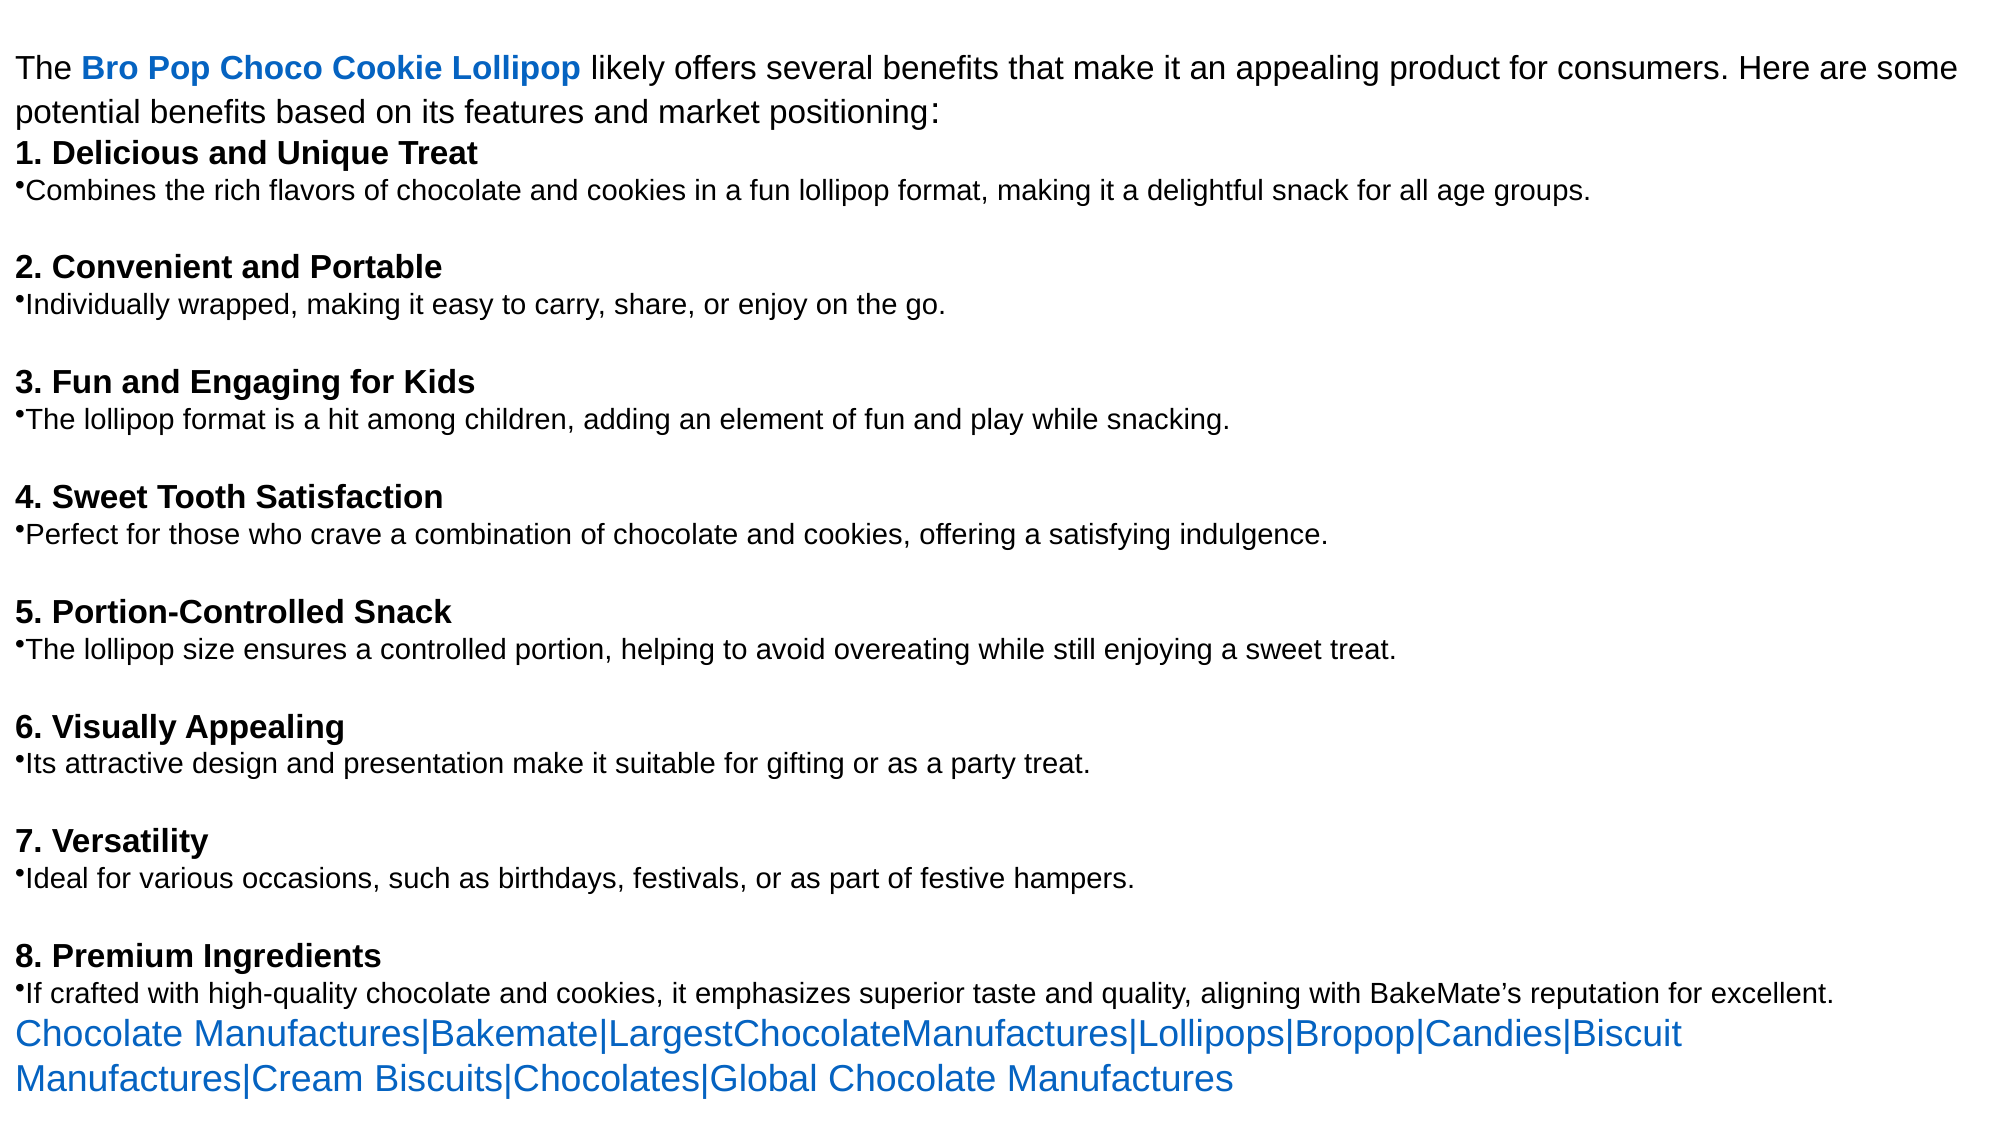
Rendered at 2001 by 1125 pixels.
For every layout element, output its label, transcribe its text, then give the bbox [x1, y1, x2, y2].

list The Bro Pop Choco Cookie Lollipop likely offers several benefits that make it an appealing product for consumers. Here are some potential benefits based on its features and market positioning: 1. Delicious and Unique Treat Combines the rich flavors of chocolate and cookies in a fun lollipop format, making it a delightful snack for all age groups. 2. Convenient and Portable Individually wrapped, making it easy to carry, share, or enjoy on the go. 3. Fun and Engaging for Kids The lollipop format is a hit among children, adding an element of fun and play while snacking. 4. Sweet Tooth Satisfaction Perfect for those who crave a combination of chocolate and cookies, offering a satisfying indulgence. 5. Portion-Controlled Snack The lollipop size ensures a controlled portion, helping to avoid overeating while still enjoying a sweet treat. 6. Visually Appealing Its attractive design and presentation make it suitable for gifting or as a party treat. 7. Versatility Ideal for various occasions, such as birthdays, festivals, or as part of festive hampers. 8. Premium Ingredients If crafted with high-quality chocolate and cookies, it emphasizes superior taste and quality, aligning with BakeMate’s reputation for excellent. Chocolate Manufactures|Bakemate|LargestChocolateManufactures|Lollipops|Bropop|Candies|Biscuit Manufactures|Cream Biscuits|Chocolates|Global Chocolate Manufactures [0, 0, 2000, 1107]
